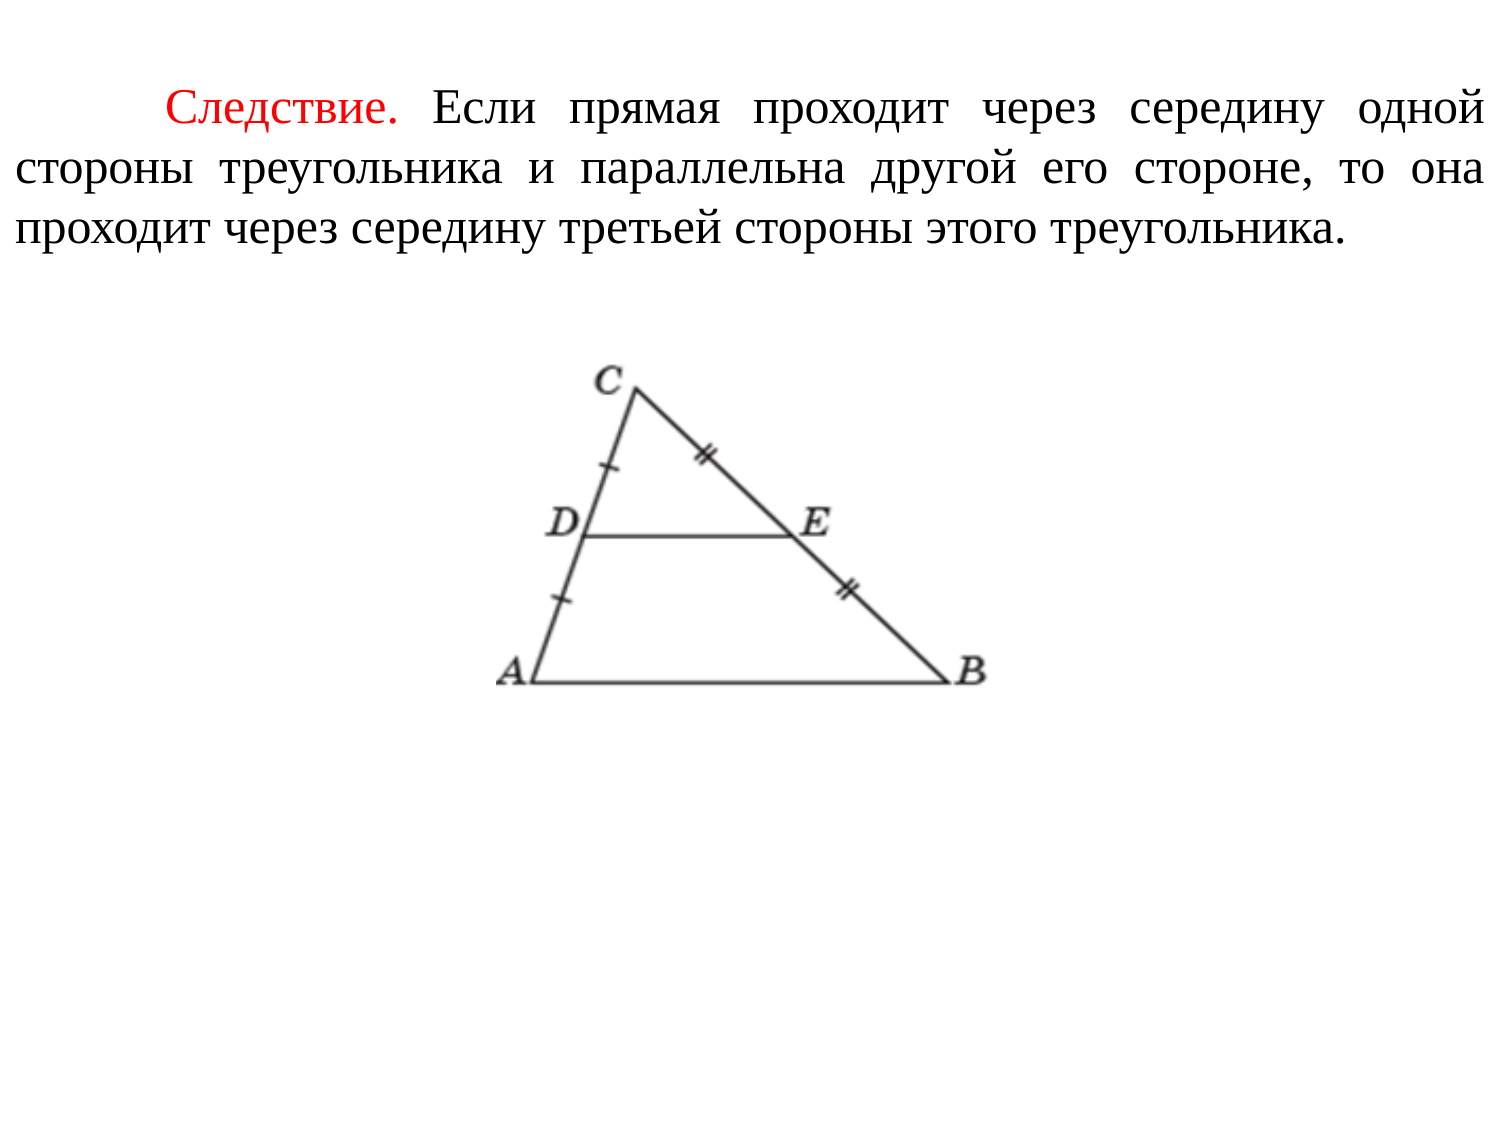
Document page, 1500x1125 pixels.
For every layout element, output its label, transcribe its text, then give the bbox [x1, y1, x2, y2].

picture [496, 356, 1005, 699]
text_box Следствие. Если прямая проходит через середину одной стороны треугольника и параллельна другой его стороне, то она проходит через середину третьей стороны этого треугольника. [0, 66, 1500, 262]
